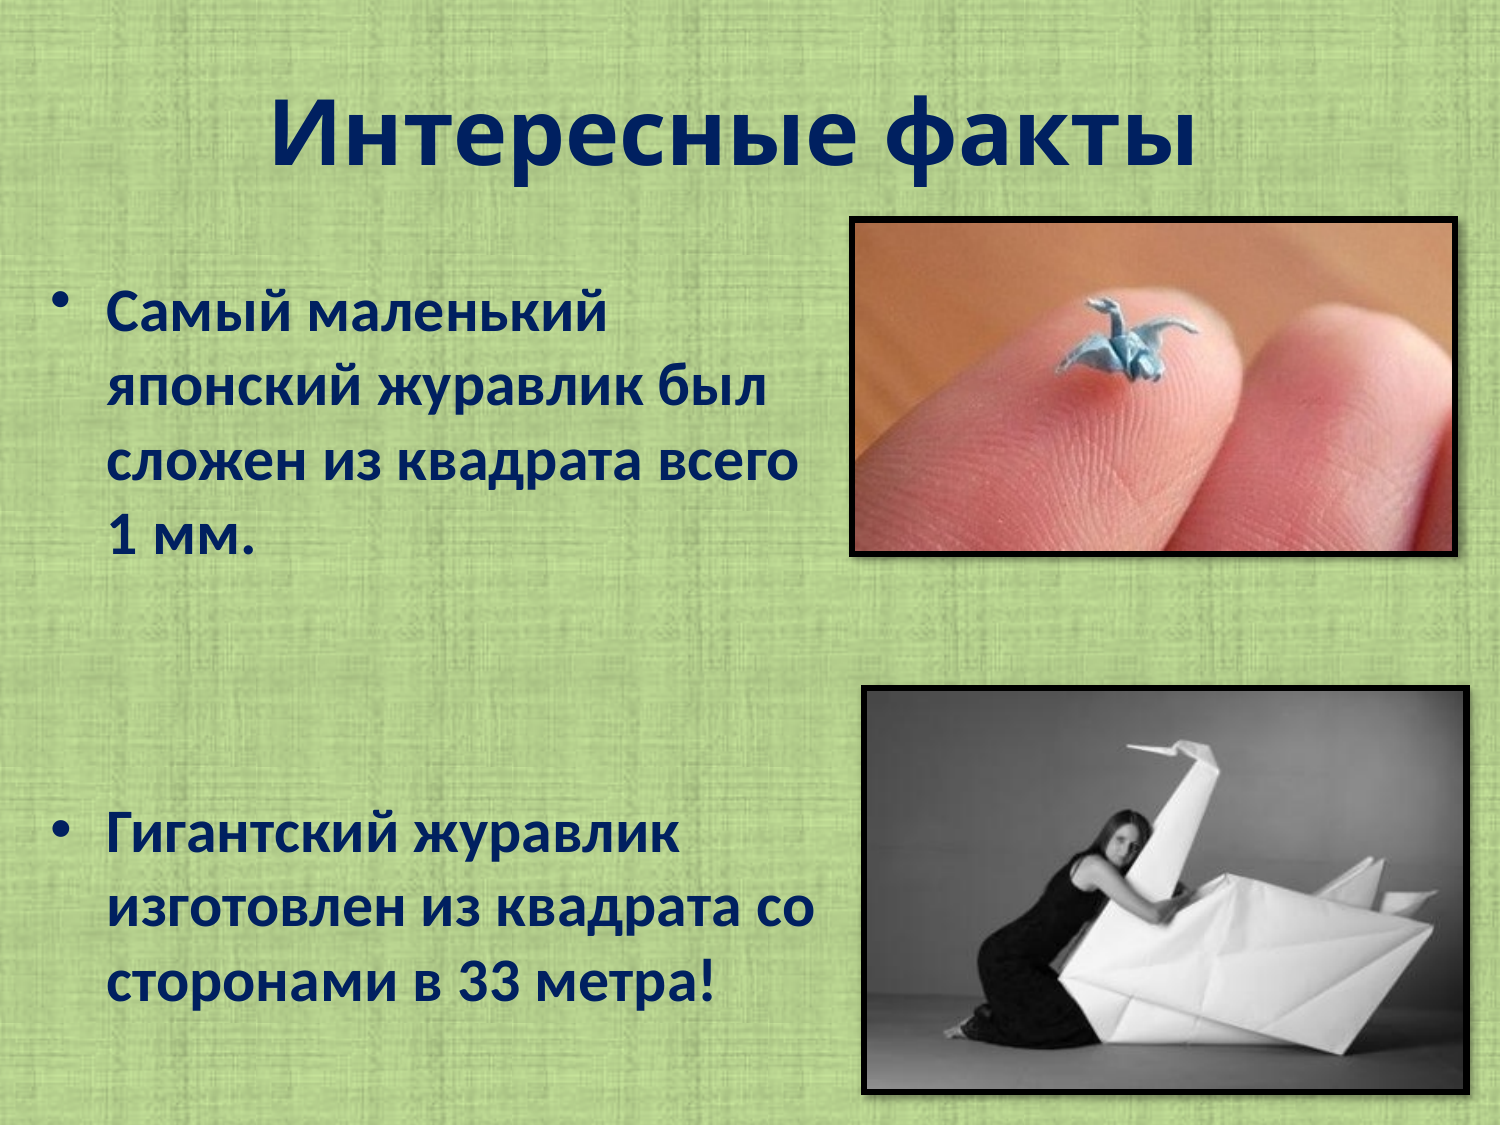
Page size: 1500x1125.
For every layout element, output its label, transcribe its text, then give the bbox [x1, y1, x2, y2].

picture [866, 691, 1464, 1089]
list Самый маленький японский журавлик был сложен из квадрата всего 1 мм. Гигантский журавлик изготовлен из квадрата со сторонами в 33 метра! [35, 187, 856, 1032]
title Интересные факты [58, 35, 1409, 215]
picture [855, 222, 1453, 551]
